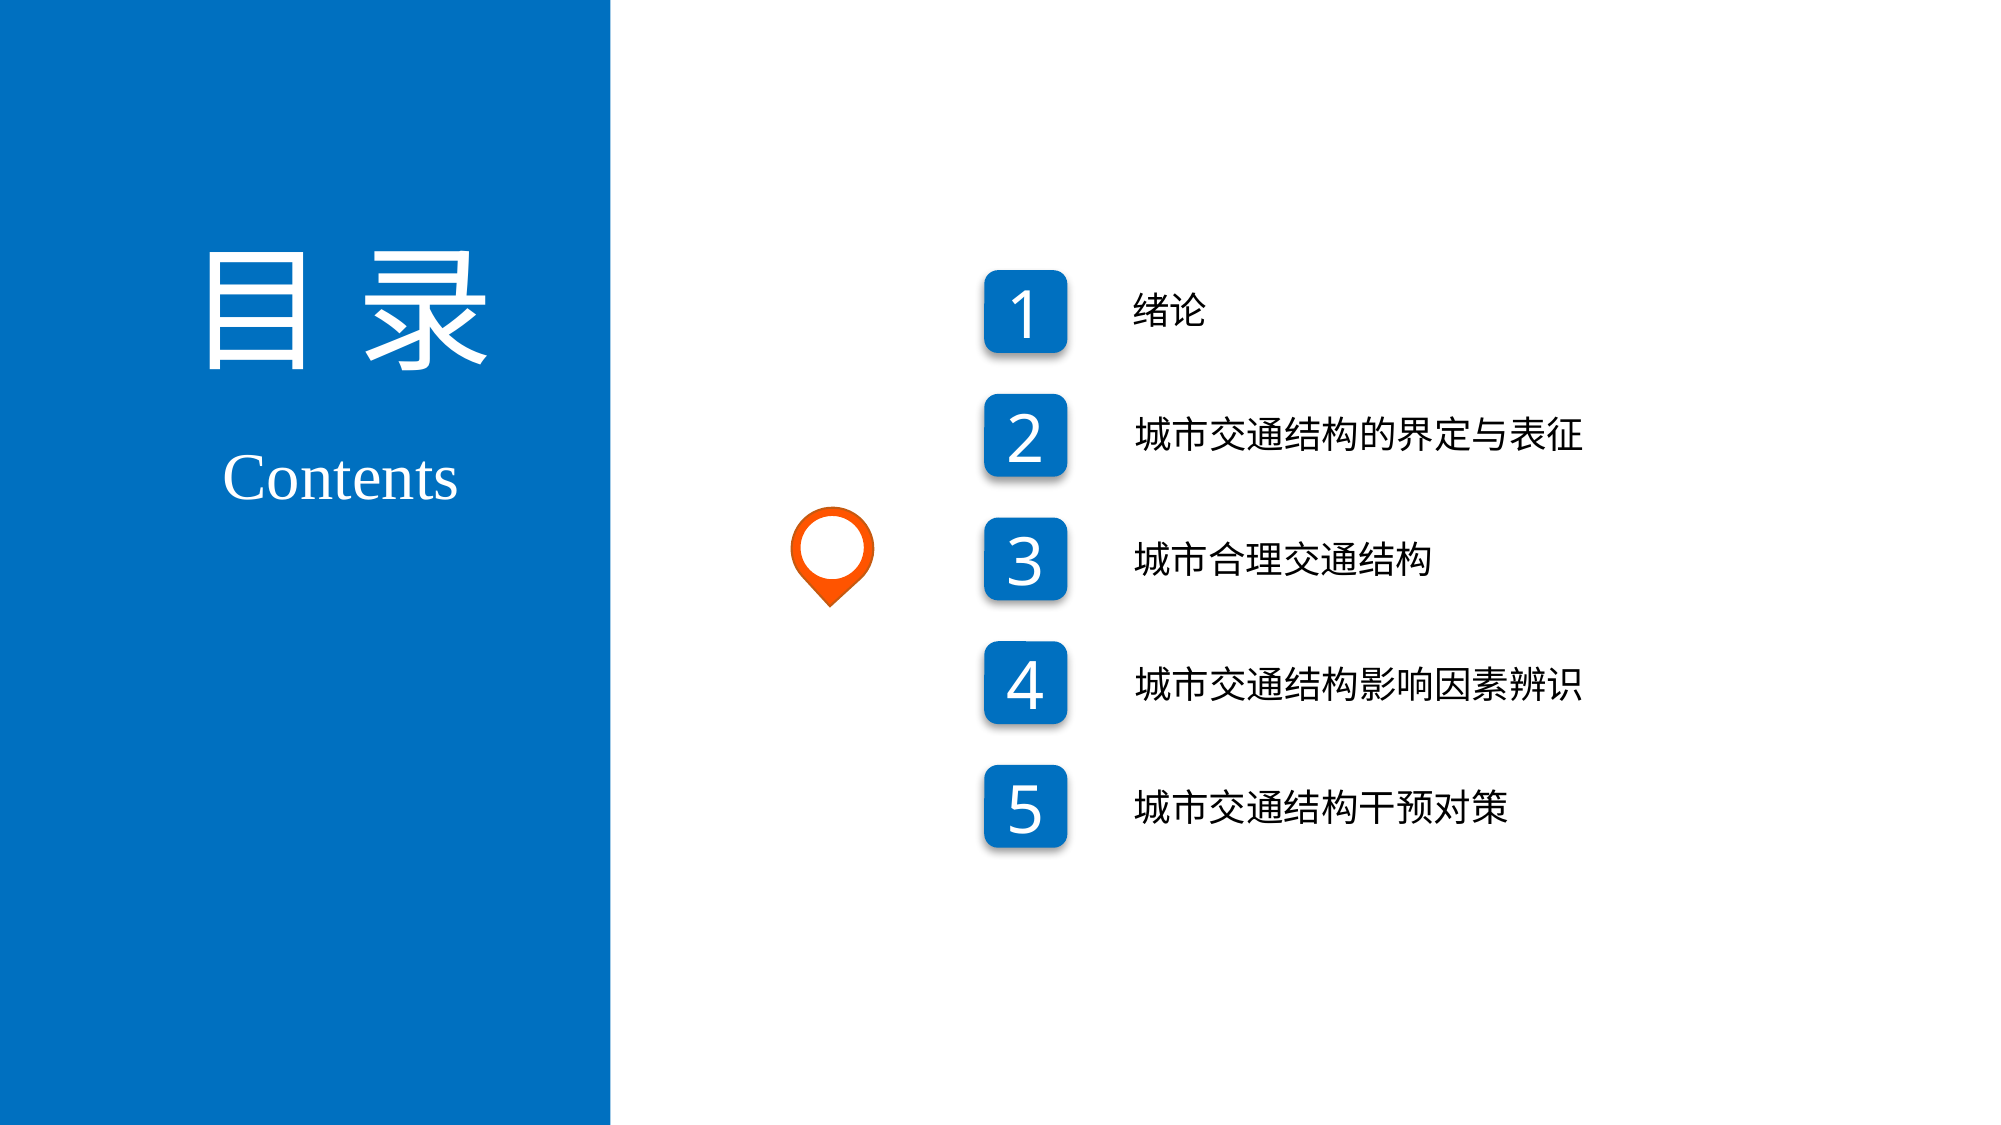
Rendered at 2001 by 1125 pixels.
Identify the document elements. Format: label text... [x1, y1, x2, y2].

text_box [0, 0, 611, 1125]
text_box 城市交通结构影响因素辨识 [1119, 653, 1599, 714]
text_box Contents [207, 425, 475, 521]
text_box 目 录 [173, 214, 509, 395]
text_box 2 [983, 392, 1069, 478]
text_box 绪论 [1117, 280, 1223, 340]
text_box 城市交通结构的界定与表征 [1119, 403, 1599, 464]
text_box 5 [983, 763, 1069, 849]
text_box 4 [983, 640, 1069, 726]
text_box 城市交通结构干预对策 [1118, 776, 1524, 836]
text_box 3 [983, 516, 1069, 602]
text_box 城市合理交通结构 [1118, 528, 1449, 589]
text_box 1 [983, 269, 1069, 355]
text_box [791, 507, 874, 590]
